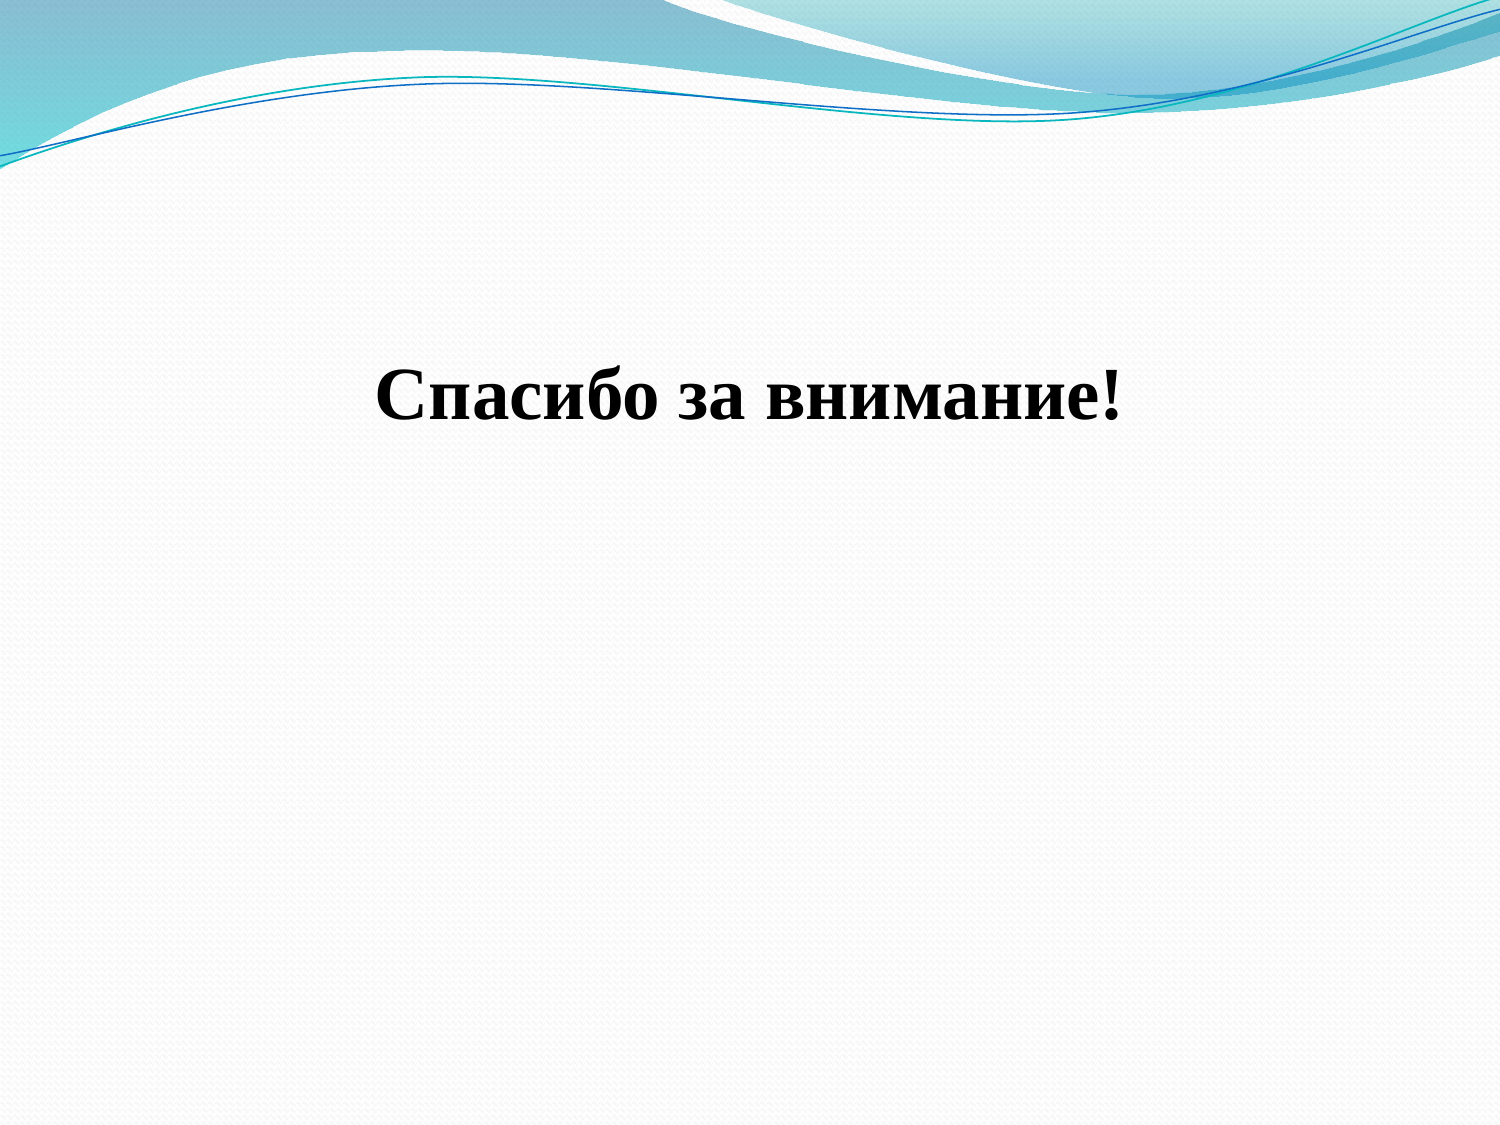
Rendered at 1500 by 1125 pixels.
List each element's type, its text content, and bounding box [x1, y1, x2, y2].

list Спасибо за внимание! [75, 337, 1425, 820]
